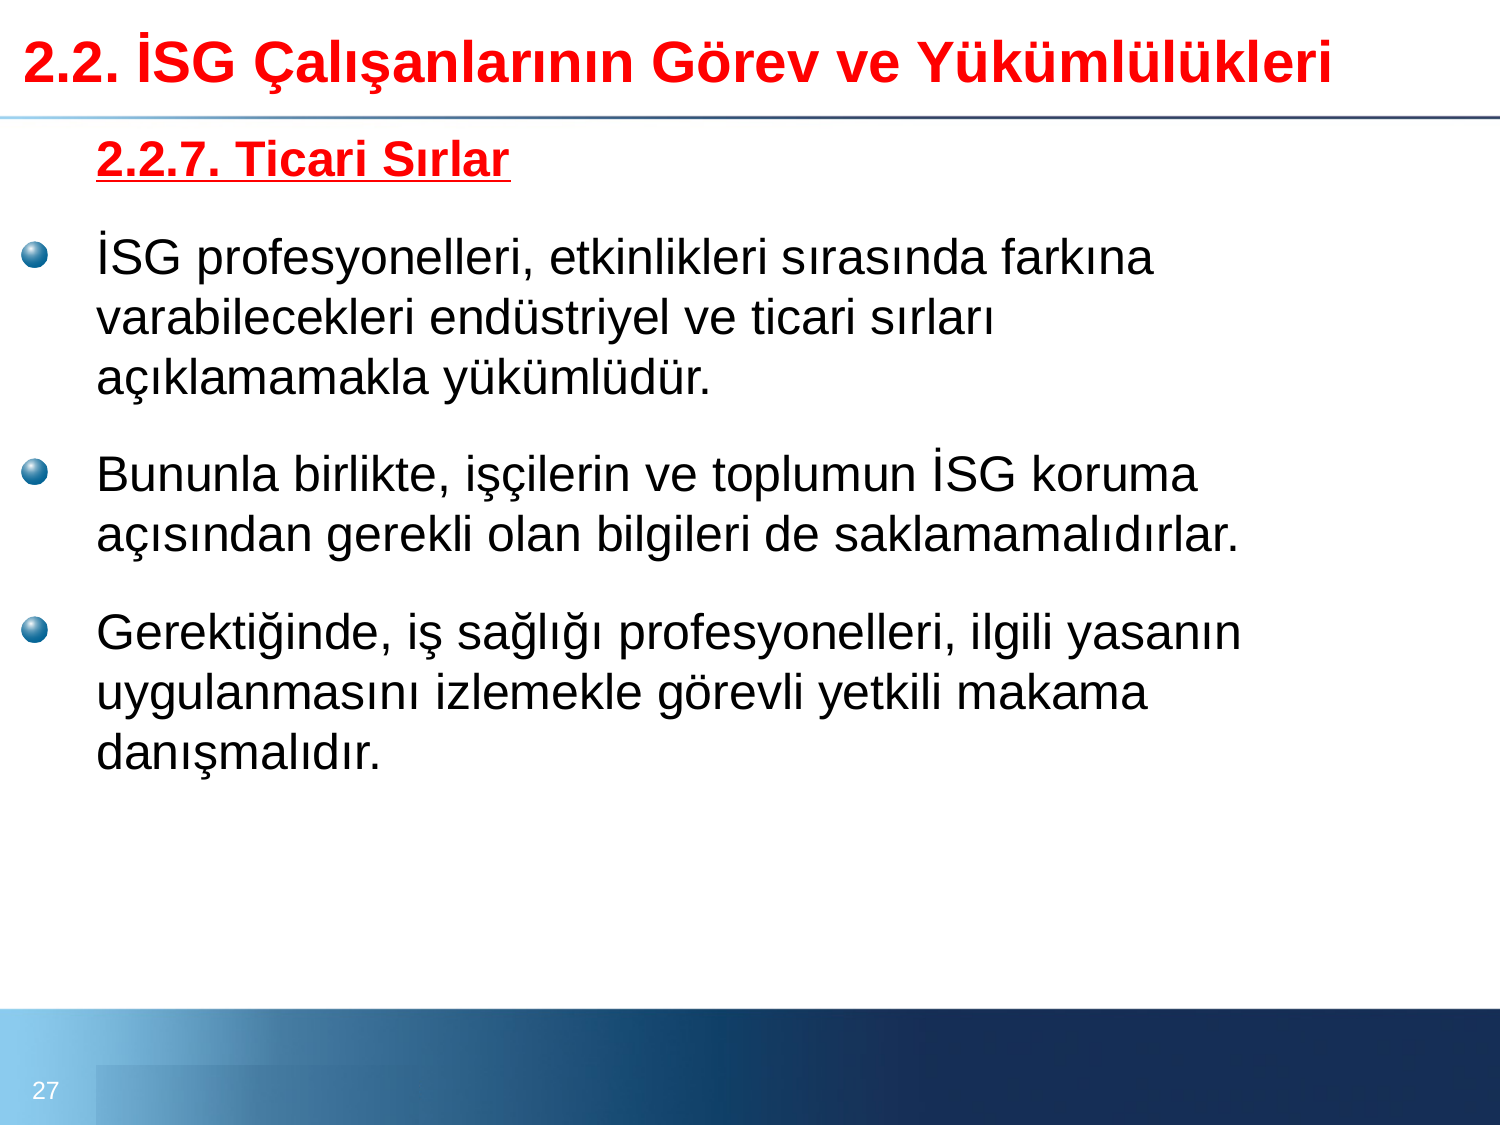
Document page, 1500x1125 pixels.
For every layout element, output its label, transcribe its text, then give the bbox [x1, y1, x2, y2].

text_box 2.2.7. Ticari Sırlar İSG profesyonelleri, etkinlikleri sırasında farkına varabilecekleri endüstriyel ve ticari sırları açıklamamakla yükümlüdür. Bununla birlikte, işçilerin ve toplumun İSG koruma açısından gerekli olan bilgileri de saklamamalıdırlar. Gerektiğinde, iş sağlığı profesyonelleri, ilgili yasanın uygulanmasını izlemekle görevli yetkili makama danışmalıdır. [6, 119, 1347, 1008]
slide_number 27 [16, 1066, 110, 1110]
picture [0, 0, 1500, 1125]
title 2.2. İSG Çalışanlarının Görev ve Yükümlülükleri [7, 0, 1368, 118]
